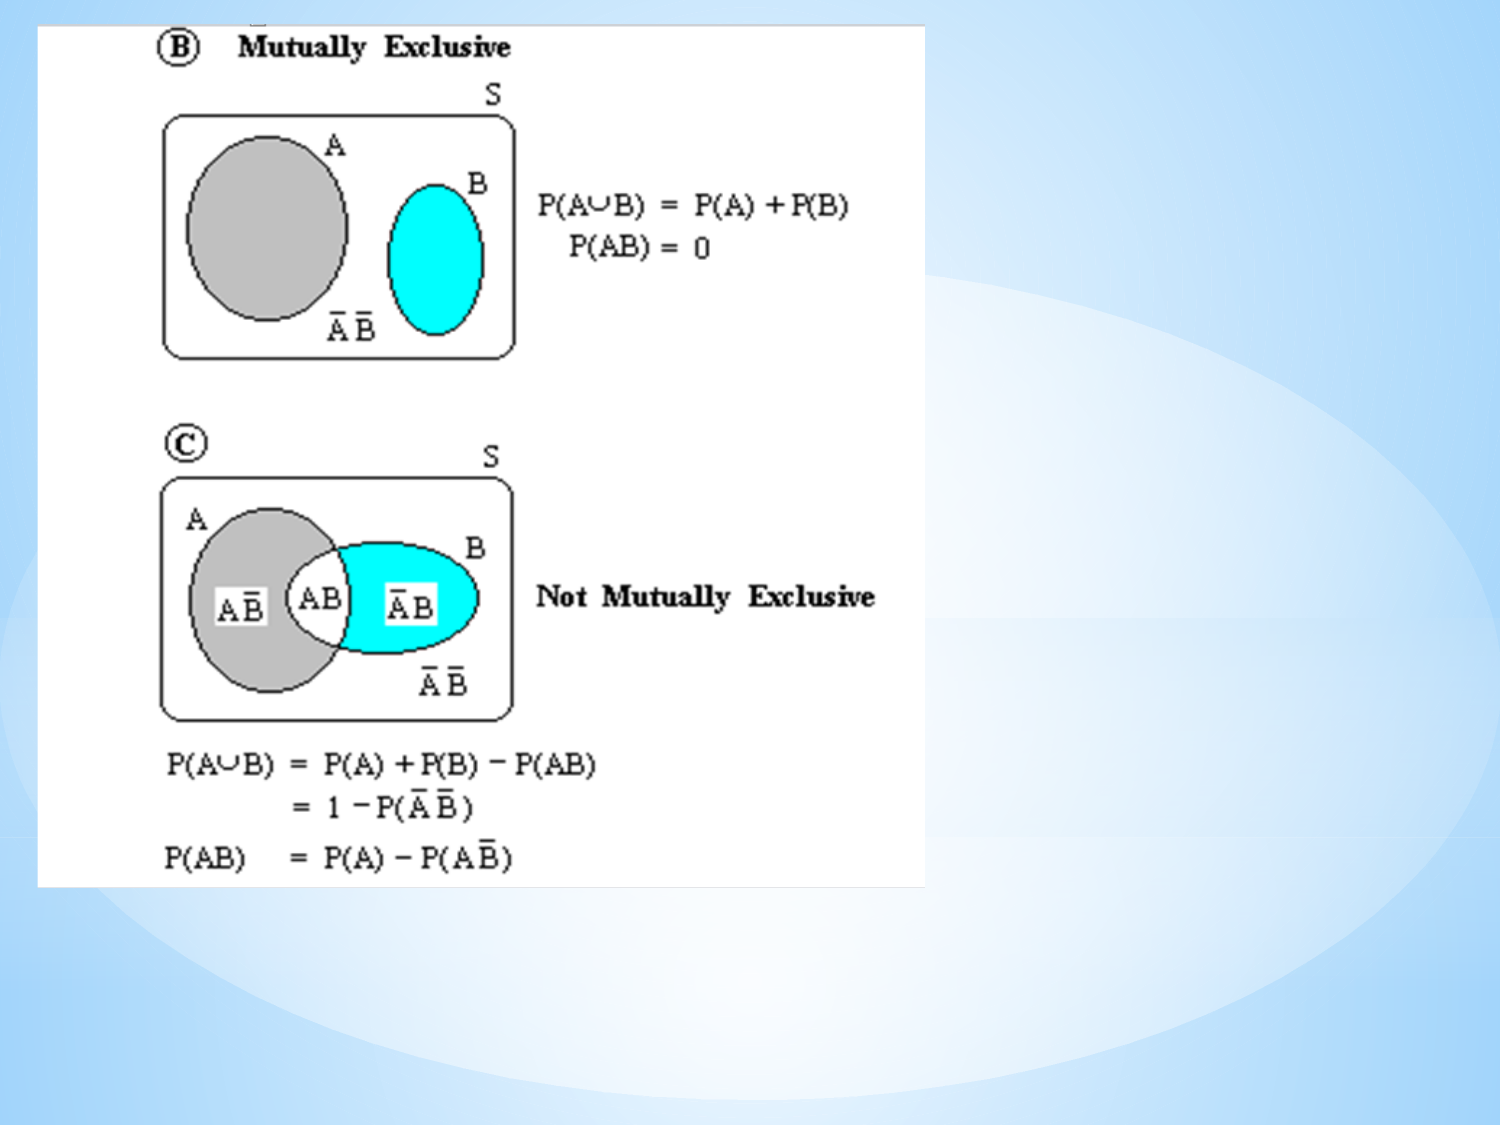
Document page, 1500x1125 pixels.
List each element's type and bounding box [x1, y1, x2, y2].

list [37, 24, 926, 888]
